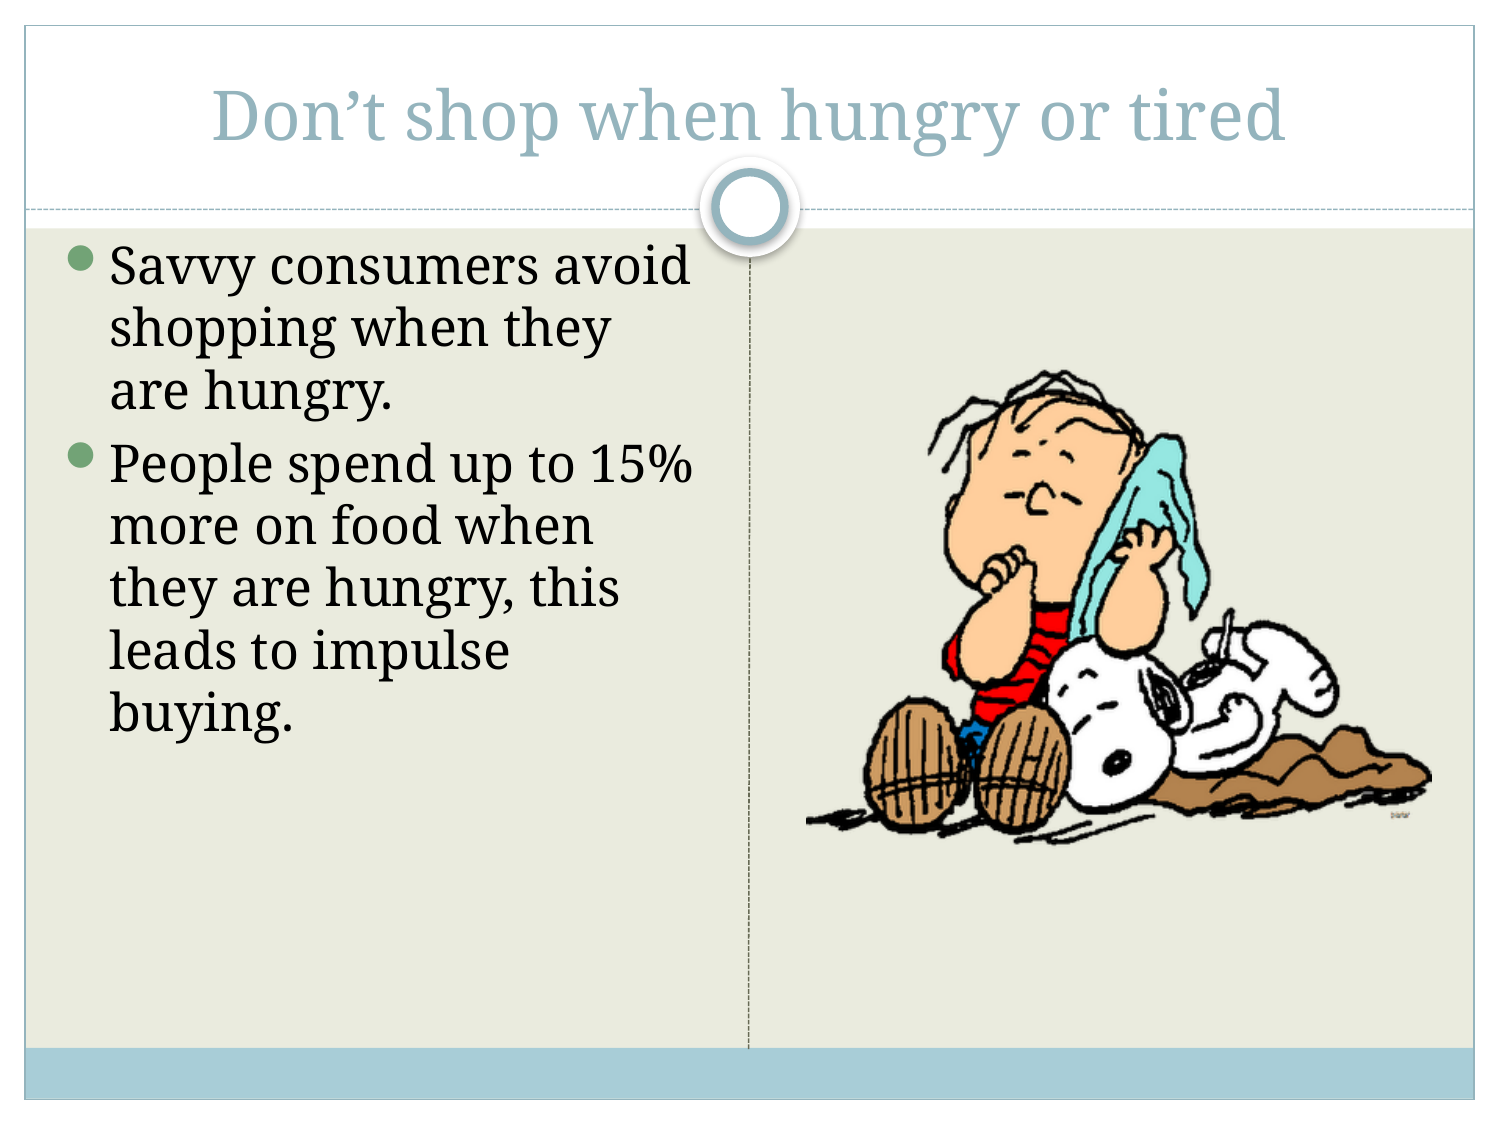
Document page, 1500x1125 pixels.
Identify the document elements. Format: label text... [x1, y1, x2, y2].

title Don’t shop when hungry or tired [49, 37, 1450, 162]
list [806, 367, 1432, 851]
list Savvy consumers avoid shopping when they are hungry. People spend up to 15% more on food when they are hungry, this leads to impulse buying. [49, 224, 712, 993]
